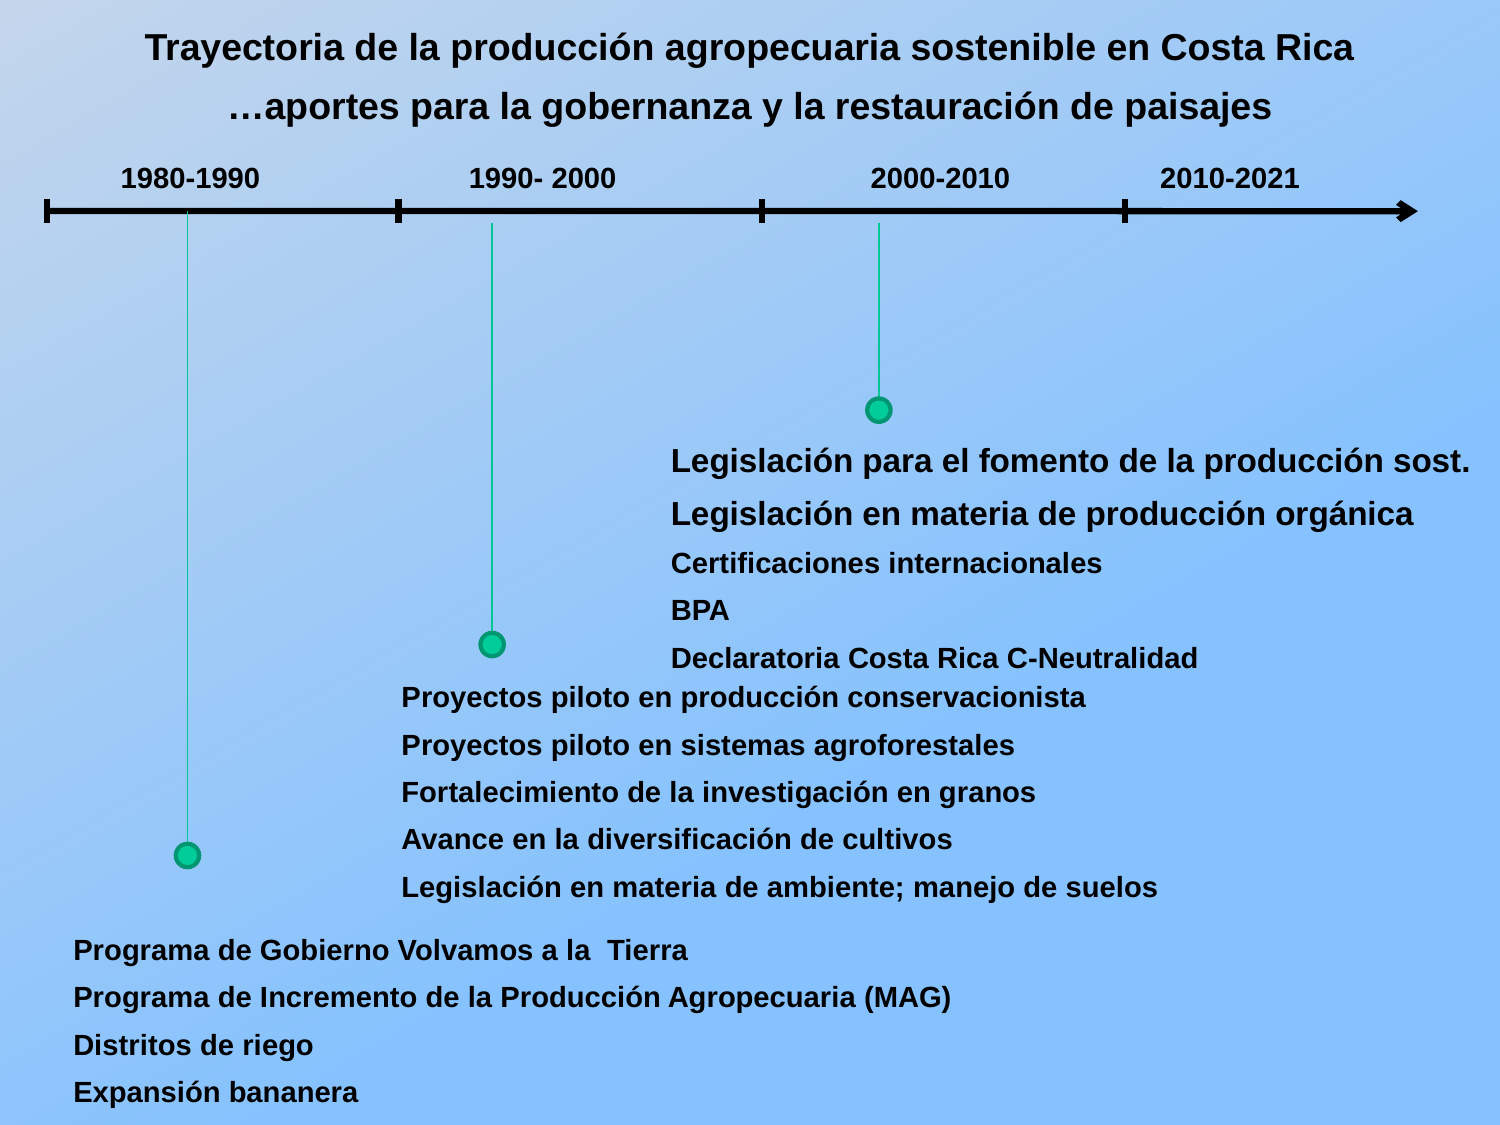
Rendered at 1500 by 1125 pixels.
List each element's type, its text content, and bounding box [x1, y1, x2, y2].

text_box Trayectoria de la producción agropecuaria sostenible en Costa Rica …aportes para la gobernanza y la restauración de paisajes [0, 20, 1500, 136]
text_box Programa de Gobierno Volvamos a la Tierra Programa de Incremento de la Producción Agropecuaria (MAG) Distritos de riego Expansión bananera [58, 937, 973, 1102]
text_box 2000-2010 [855, 152, 1026, 202]
text_box 1990- 2000 [453, 152, 632, 202]
text_box [478, 630, 506, 659]
text_box 2010-2021 [1145, 152, 1315, 202]
text_box [865, 396, 893, 424]
text_box 1980-1990 [105, 152, 276, 202]
text_box [173, 841, 202, 870]
text_box Legislación para el fomento de la producción sost. Legislación en materia de producción orgánica Certificaciones internacionales BPA Declaratoria Costa Rica C-Neutralidad [656, 445, 1500, 668]
text_box Proyectos piloto en producción conservacionista Proyectos piloto en sistemas agroforestales Fortalecimiento de la investigación en granos Avance en la diversificación de cultivos Legislación en materia de ambiente; manejo de suelos [386, 679, 1301, 903]
